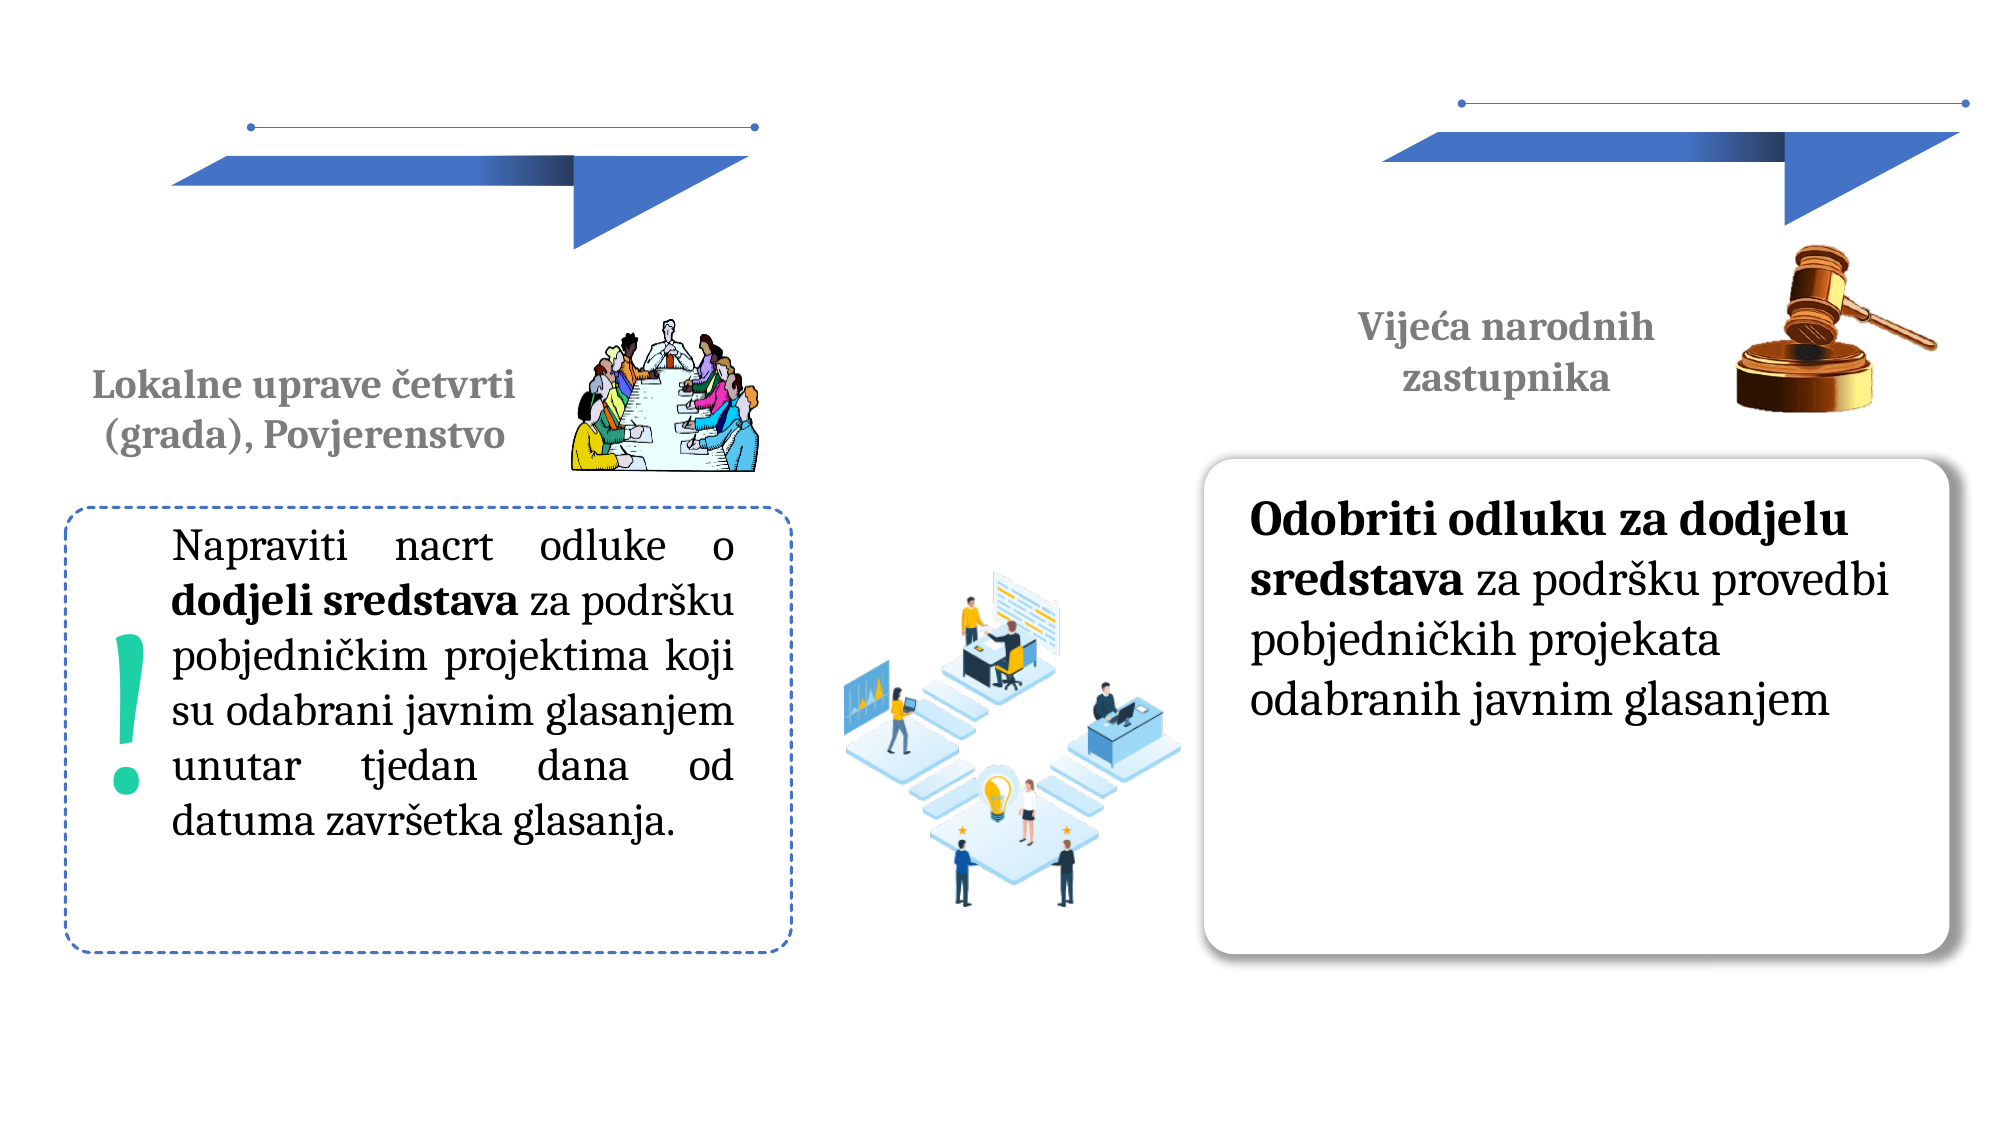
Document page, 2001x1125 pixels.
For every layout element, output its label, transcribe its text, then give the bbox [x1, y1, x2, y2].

picture [844, 571, 1181, 907]
picture [1703, 217, 1962, 447]
picture [571, 319, 759, 472]
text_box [1381, 103, 1966, 226]
text_box [65, 507, 792, 953]
text_box [1203, 458, 1951, 956]
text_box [170, 127, 755, 250]
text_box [73, 298, 750, 912]
text_box Odobriti odluku za dodjelu sredstava za podršku provedbi pobjedničkih projekata odabranih javnim glasanjem [1249, 478, 1927, 733]
text_box Vijeća narodnih zastupnika [1270, 291, 1703, 407]
